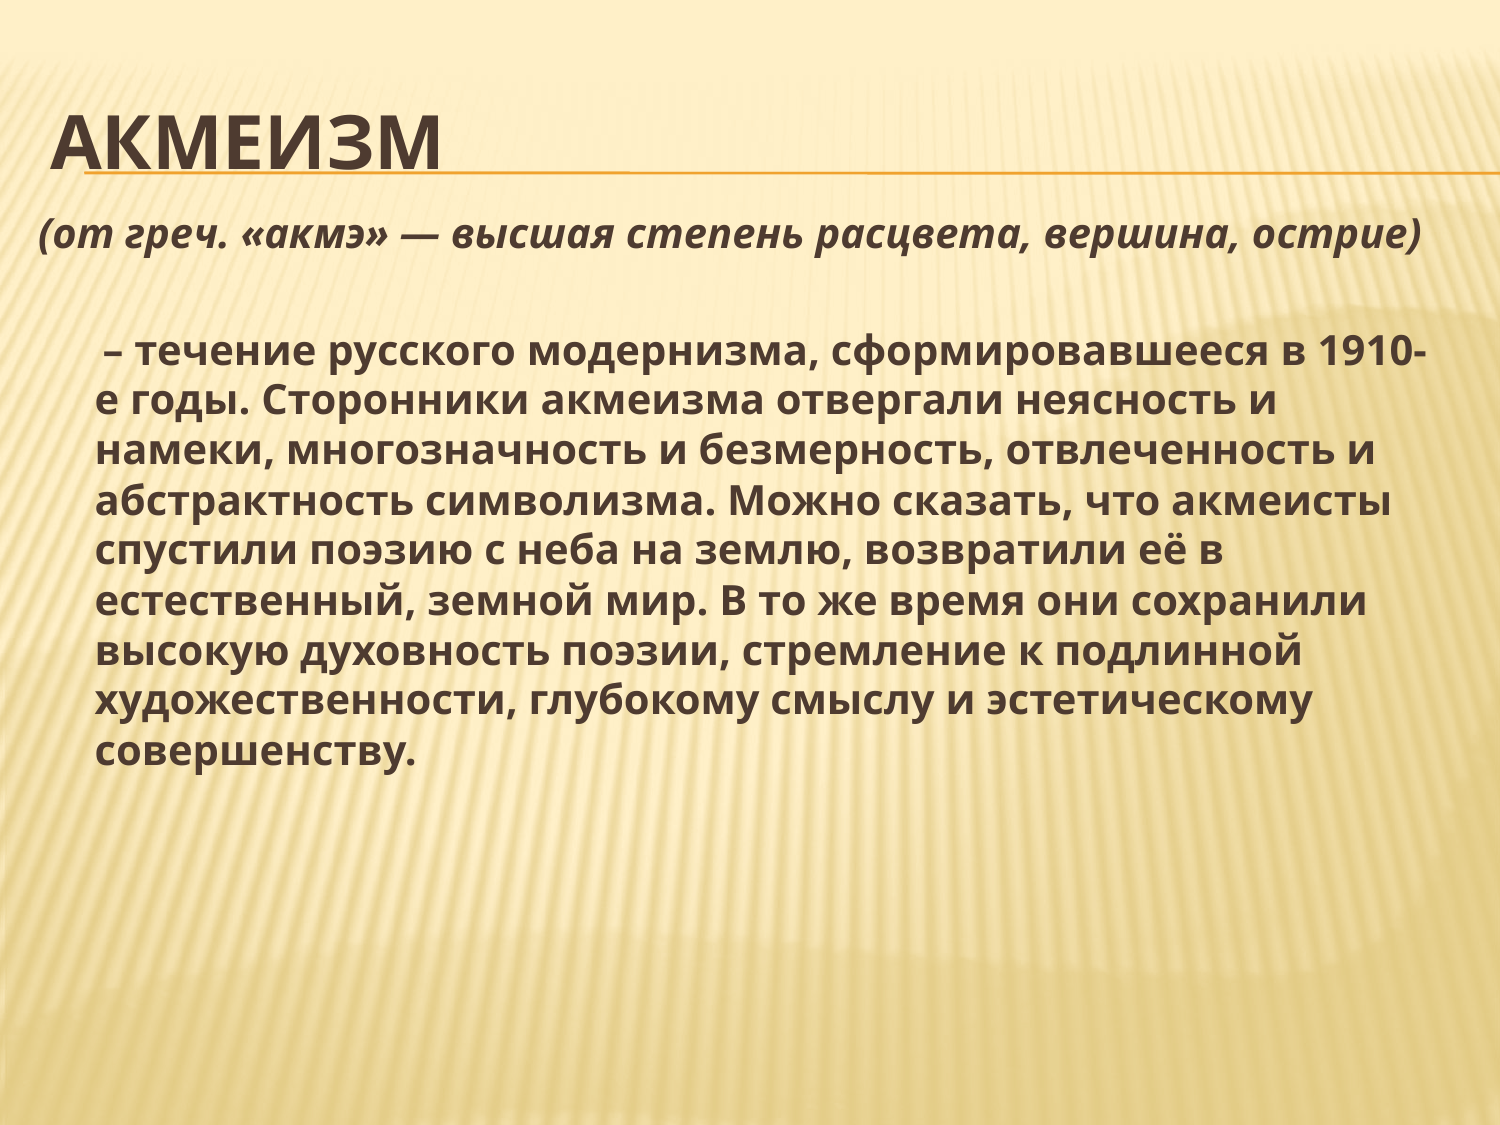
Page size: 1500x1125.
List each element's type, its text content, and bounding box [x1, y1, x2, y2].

title Акмеизм [35, 70, 1461, 199]
list (от греч. «акмэ» — высшая степень расцвета, вершина, острие) – течение русского модернизма, сформировавшееся в 1910-е годы. Сторонники акмеизма отвергали неясность и намеки, многозначность и безмерность, отвлеченность и абстрактность символизма. Можно сказать, что акмеисты спустили поэзию с неба на землю, возвратили её в естественный, земной мир. В то же время они сохранили высокую духовность поэзии, стремление к подлинной художественности, глубокому смыслу и эстетическому совершенству. [23, 199, 1465, 1125]
